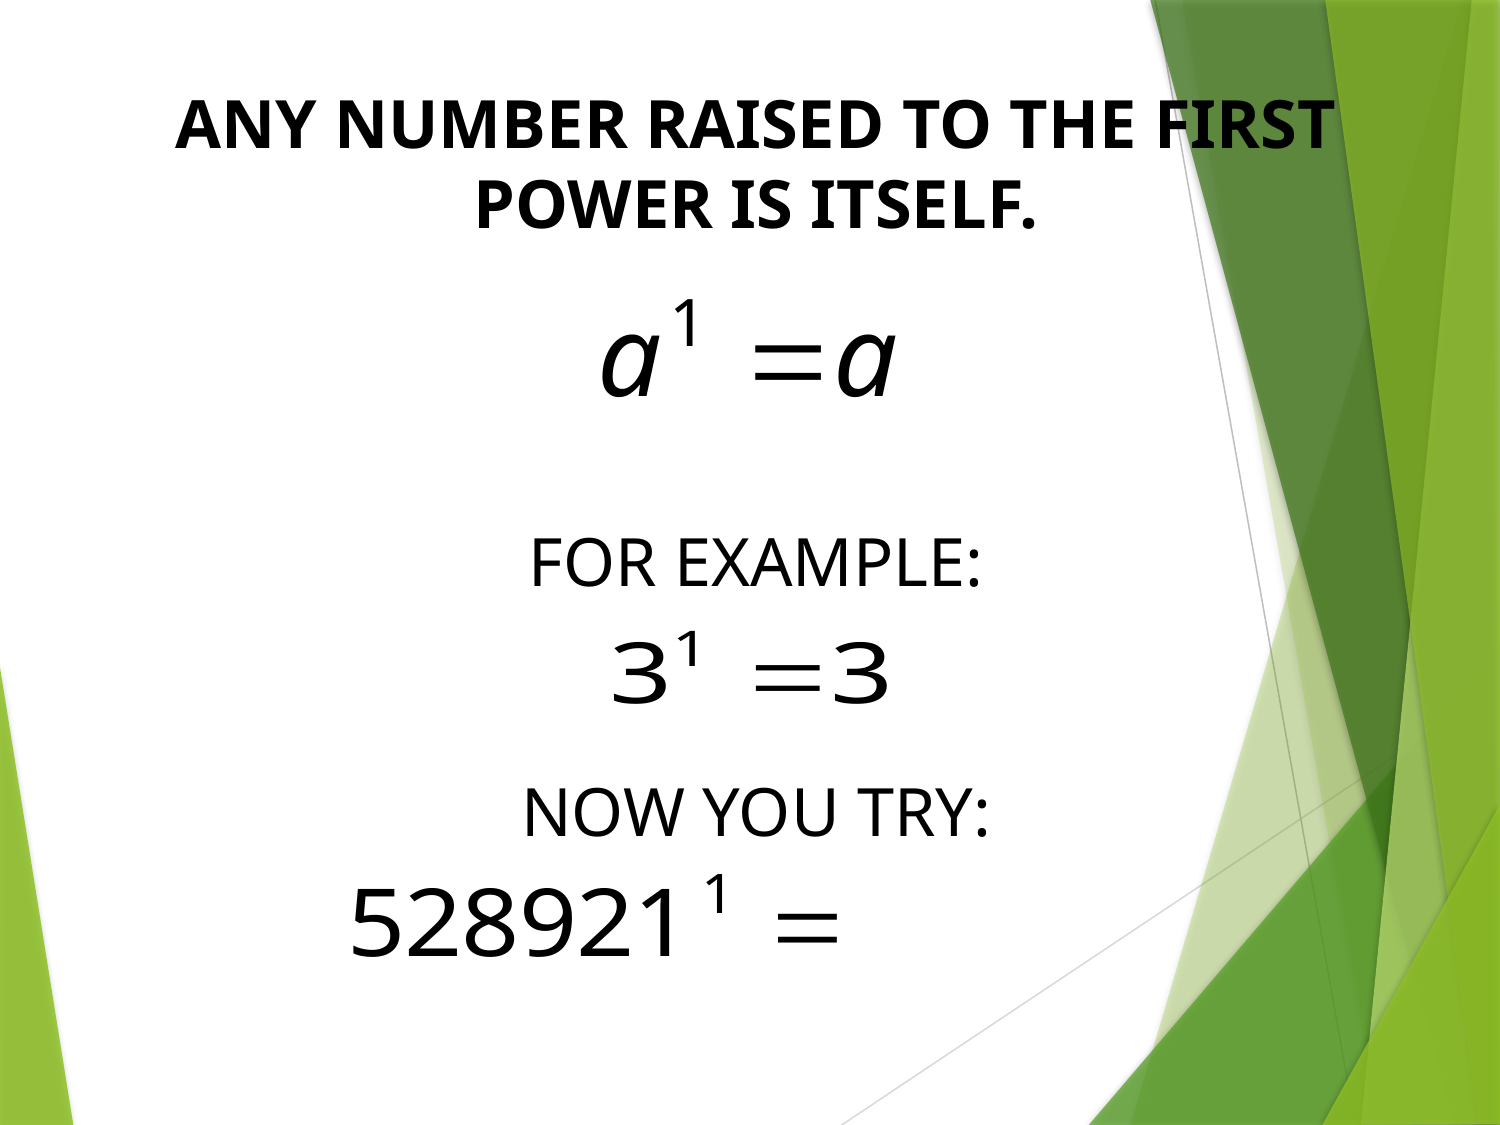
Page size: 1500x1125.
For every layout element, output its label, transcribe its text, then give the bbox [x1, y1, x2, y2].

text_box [336, 853, 838, 980]
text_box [585, 274, 927, 426]
text_box NOW YOU TRY: [449, 762, 1063, 858]
text_box FOR EXAMPLE: [449, 512, 1063, 608]
text_box ANY NUMBER RAISED TO THE FIRST POWER IS ITSELF. [87, 74, 1425, 250]
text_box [599, 611, 913, 726]
